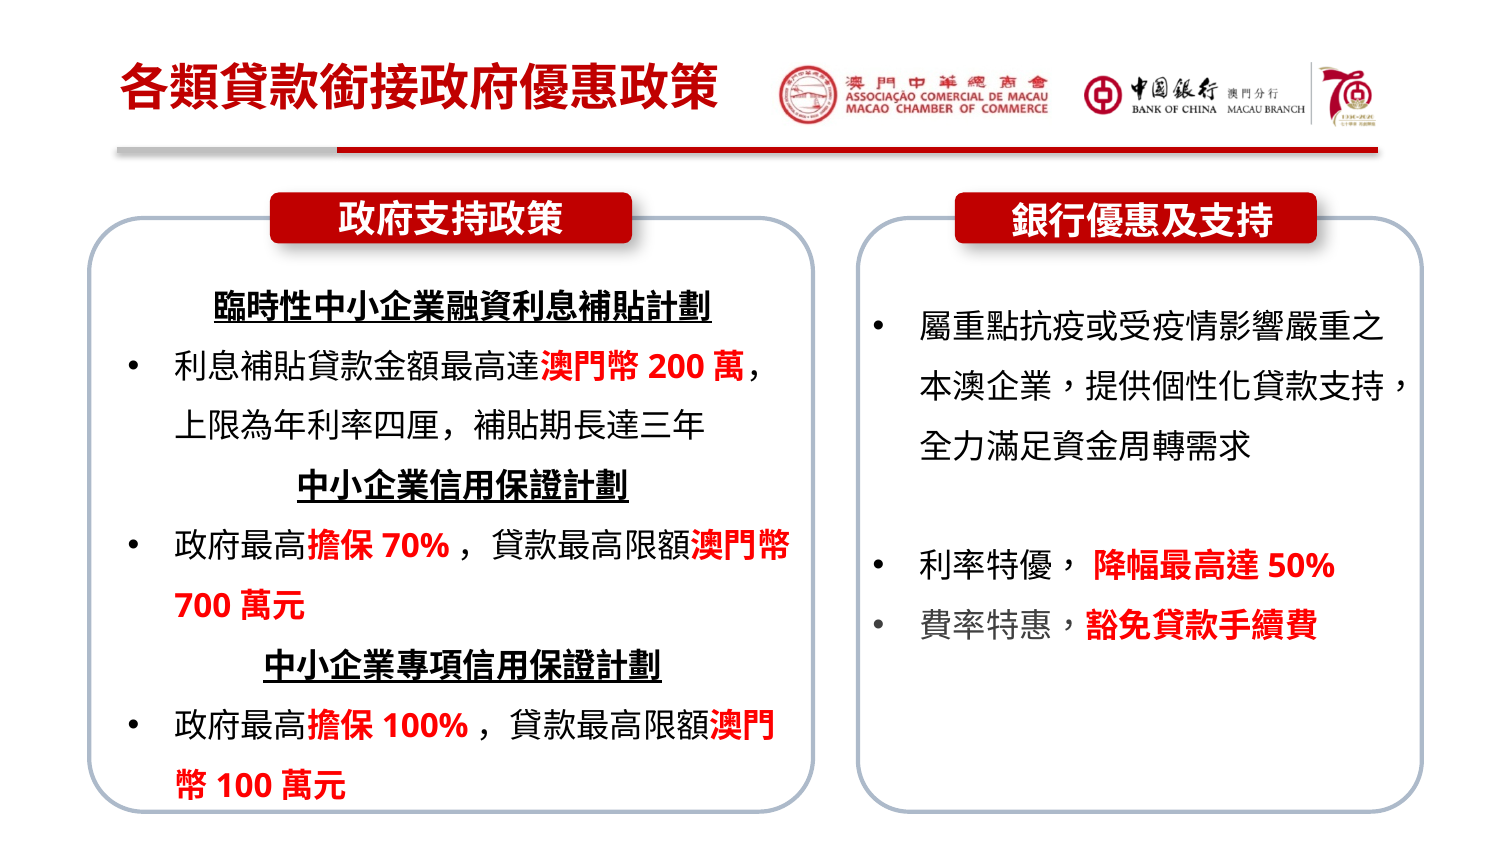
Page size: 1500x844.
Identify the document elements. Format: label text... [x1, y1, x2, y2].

text_box [606, 190, 635, 246]
text_box [952, 190, 987, 246]
text_box 政府支持政策 [296, 187, 606, 248]
text_box [1297, 190, 1320, 246]
text_box [87, 215, 272, 805]
text_box [267, 190, 296, 246]
text_box 各類貸款銜接政府優惠政策 [104, 47, 735, 123]
text_box [646, 215, 816, 773]
text_box 臨時性中小企業融資利息補貼計劃 利息補貼貸款金額最高達澳門幣200萬，上限為年利率四厘，補貼期長達三年 中小企業信用保證計劃 政府最高擔保70%，貸款最高限額澳門幣700萬元 中小企業專項信用保證計劃 政府最高擔保100%，貸款最高限額澳門幣100萬元 [112, 257, 813, 812]
text_box [855, 215, 1424, 814]
text_box 銀行優惠及支持 [987, 189, 1297, 249]
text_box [770, 62, 1376, 127]
text_box 屬重點抗疫或受疫情影響嚴重之本澳企業，提供個性化貸款支持，全力滿足資金周轉需求 利率特優， 降幅最高達50% 費率特惠，豁免貸款手續費 [857, 277, 1422, 652]
